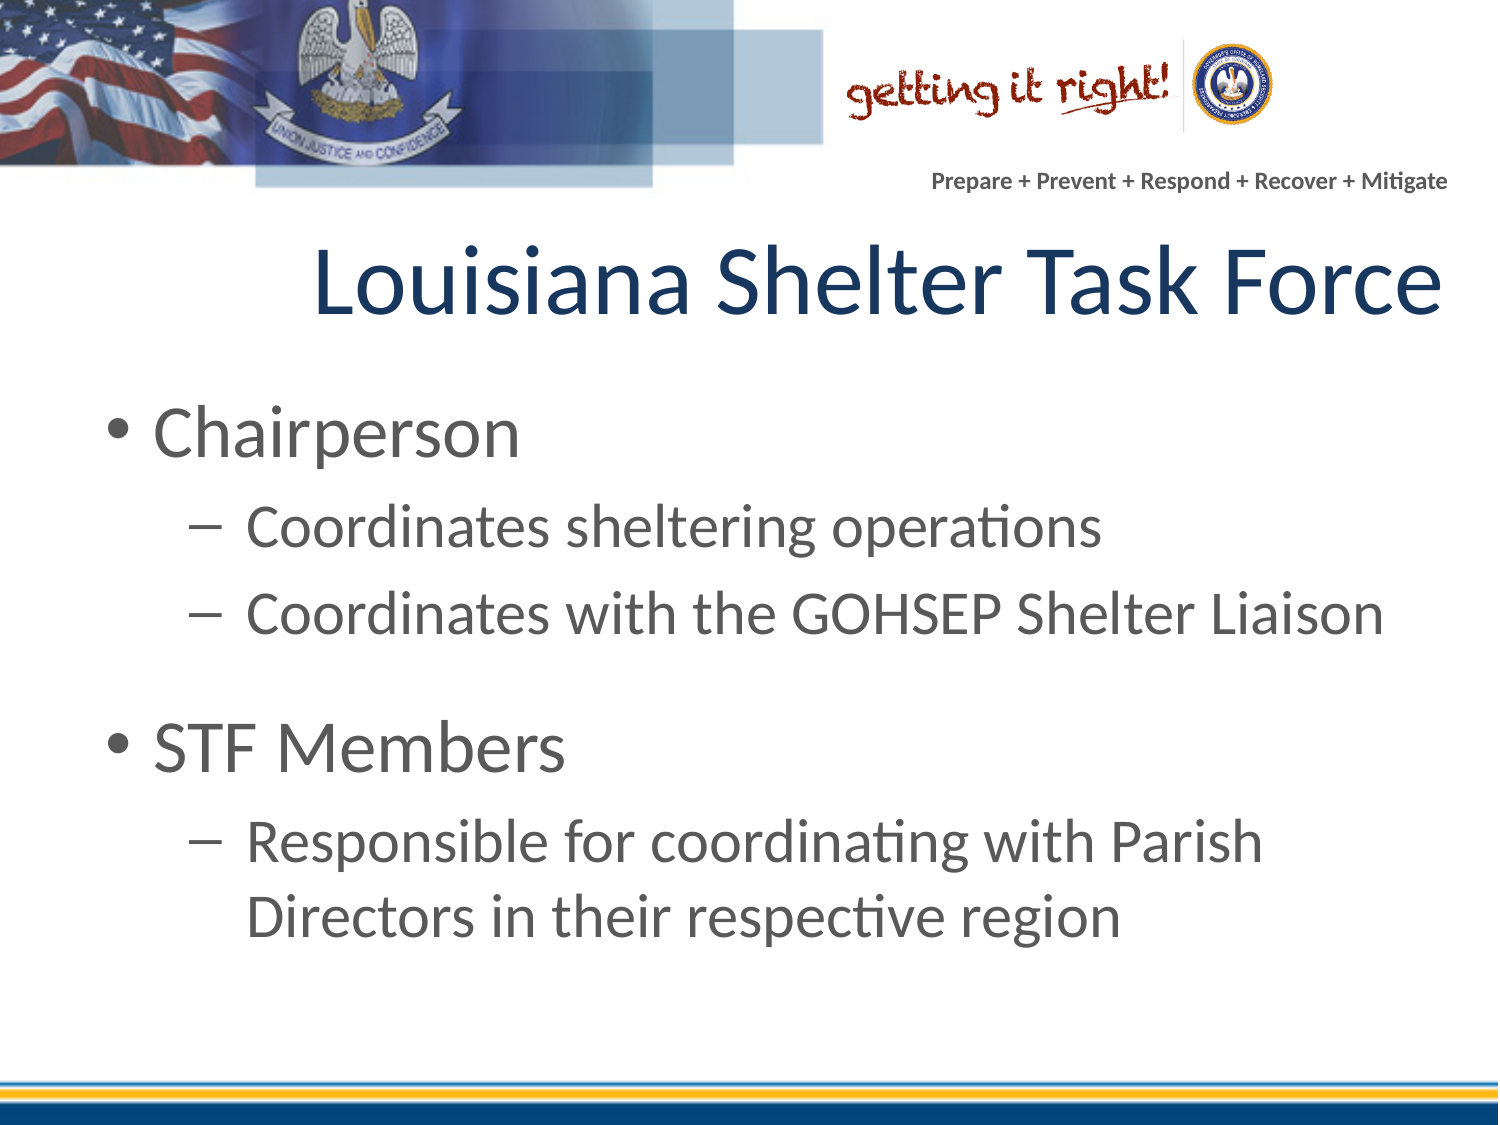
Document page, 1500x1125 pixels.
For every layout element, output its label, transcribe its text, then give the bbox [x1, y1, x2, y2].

title Louisiana Shelter Task Force [110, 200, 1461, 349]
picture [0, 0, 1498, 1125]
list Chairperson Coordinates sheltering operations Coordinates with the GOHSEP Shelter Liaison STF Members Responsible for coordinating with Parish Directors in their respective region [53, 374, 1404, 937]
